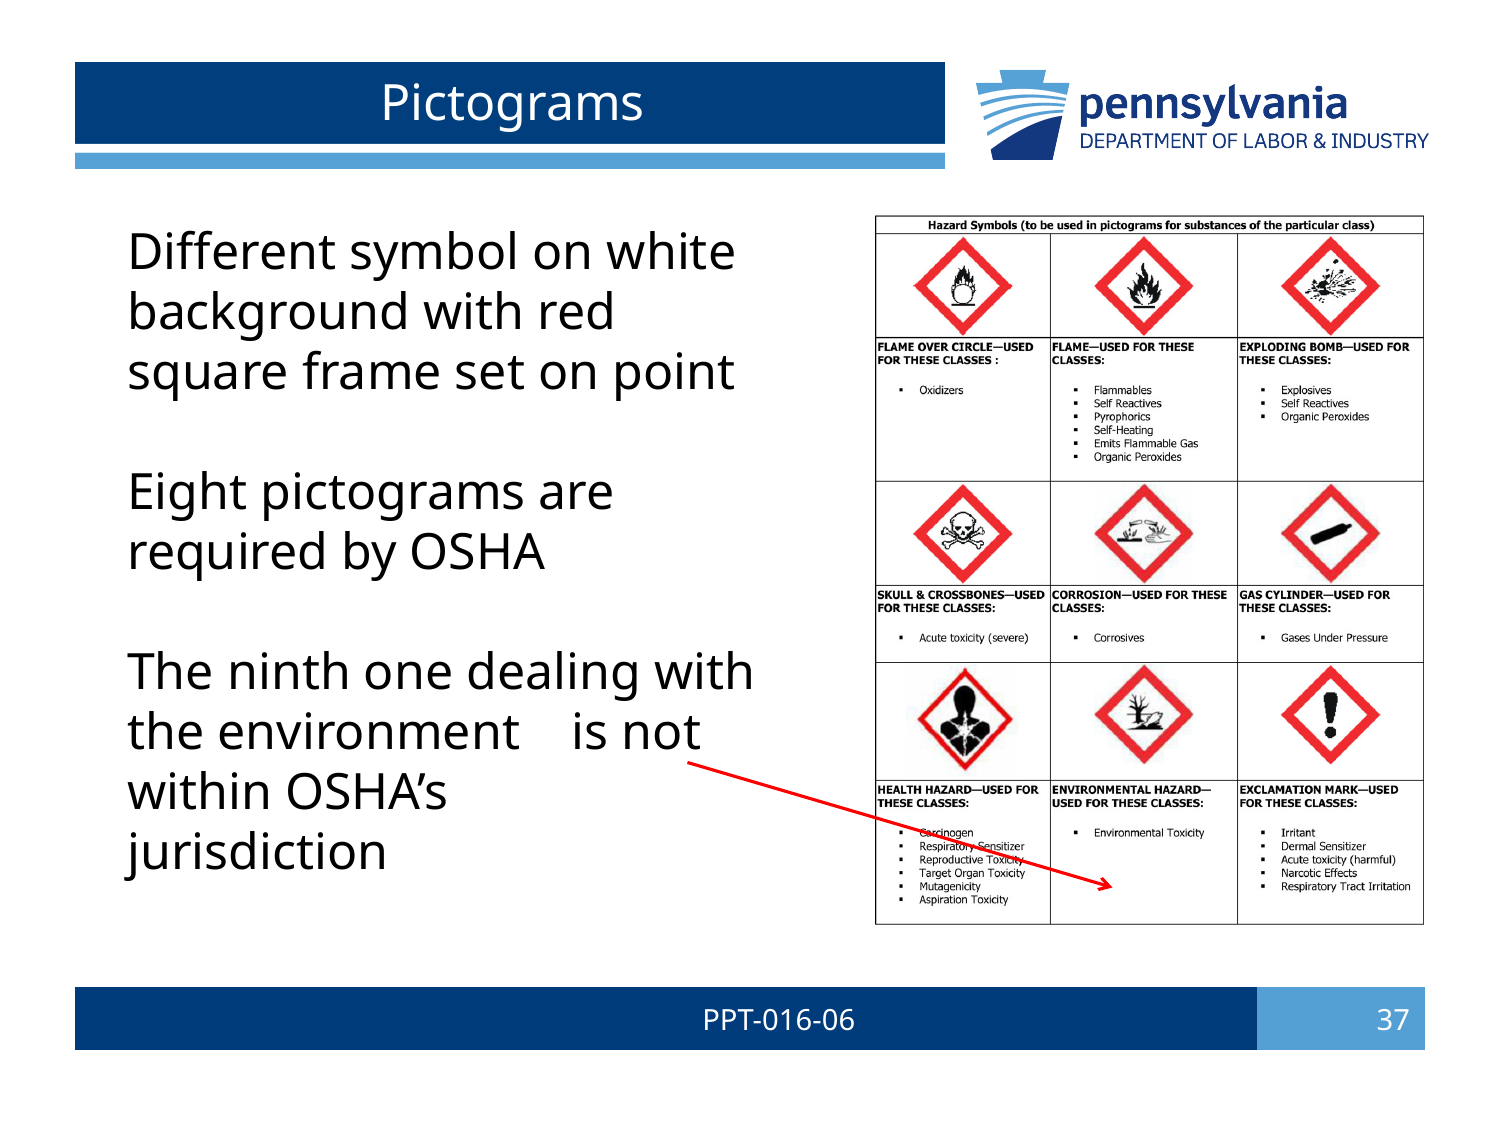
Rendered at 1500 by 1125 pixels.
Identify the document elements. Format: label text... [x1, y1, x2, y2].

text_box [687, 762, 1113, 888]
text_box [387, 200, 872, 276]
picture [874, 199, 1424, 943]
text_box Different symbol on white background with red square frame set on point Eight pictograms are required by OSHA The ninth one dealing with the environment is not within OSHA’s jurisdiction [112, 212, 788, 888]
picture [74, 62, 1430, 170]
picture [74, 987, 1426, 1051]
